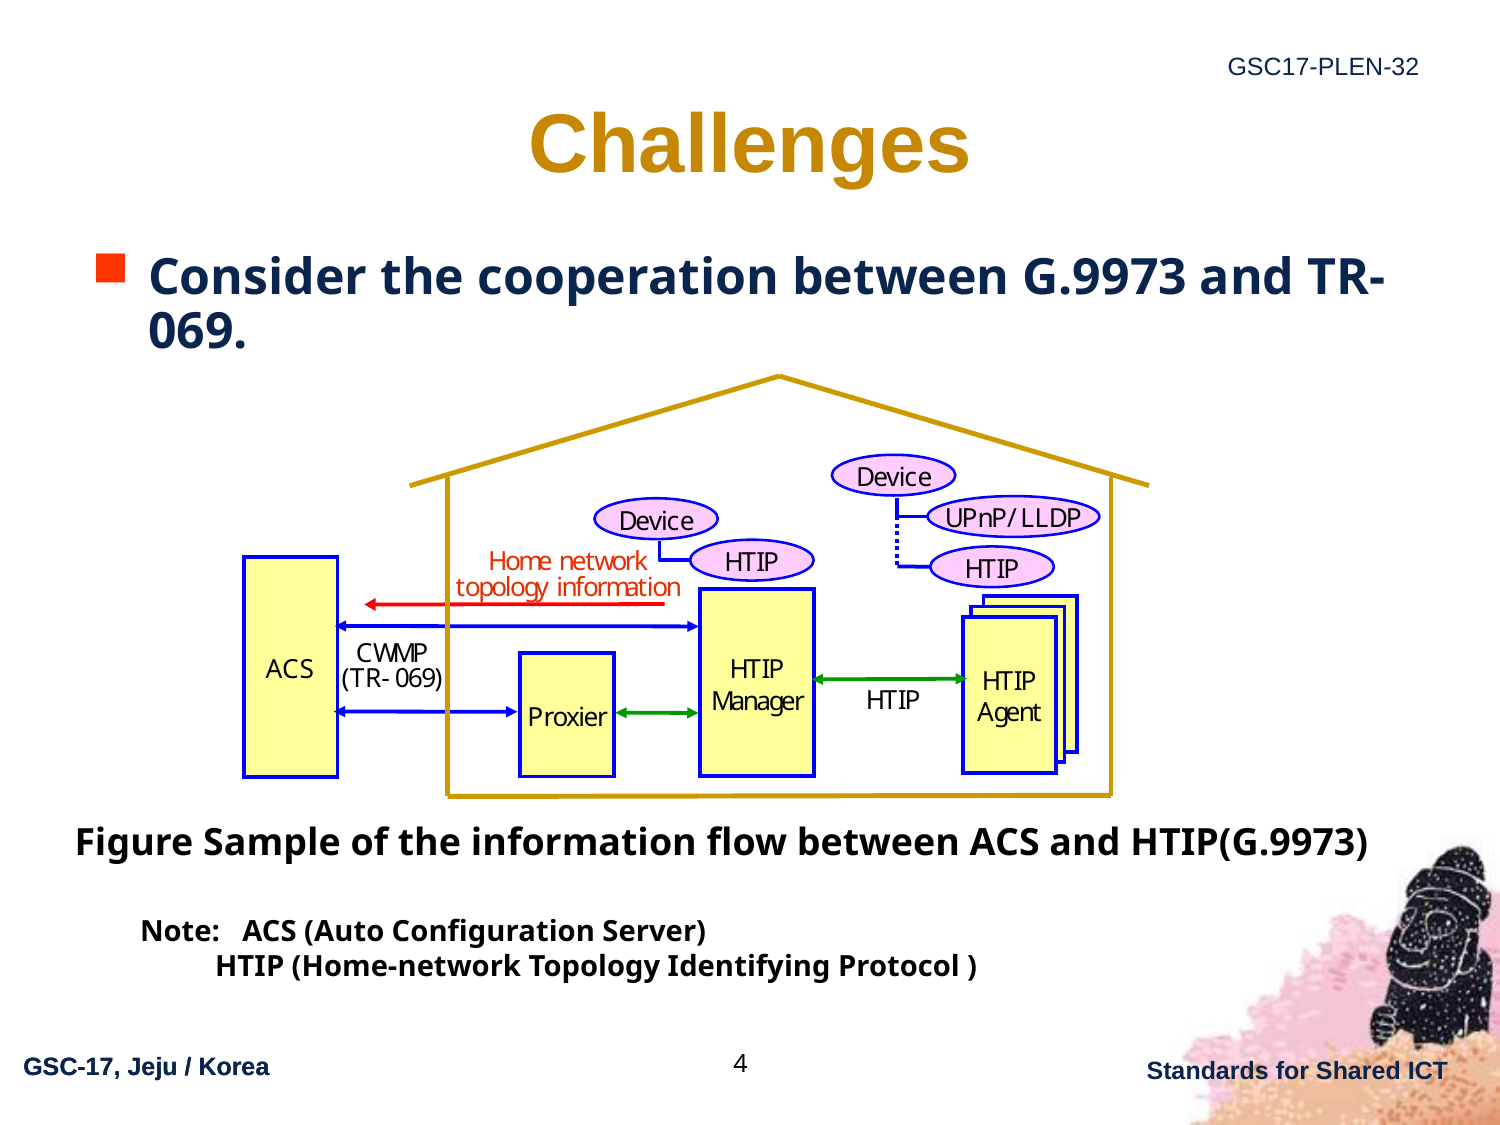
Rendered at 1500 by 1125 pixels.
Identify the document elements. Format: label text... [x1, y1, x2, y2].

text_box Note: ACS (Auto Configuration Server) HTIP (Home-network Topology Identifying Protocol ) [125, 905, 993, 990]
picture [1171, 832, 1500, 1125]
title Challenges [74, 44, 1426, 233]
list Consider the cooperation between G.9973 and TR-069. [76, 243, 1427, 986]
slide_number 4 [565, 1039, 916, 1118]
picture [241, 373, 1150, 799]
text_box Figure Sample of the information flow between ACS and HTIP(G.9973) [59, 810, 1385, 870]
